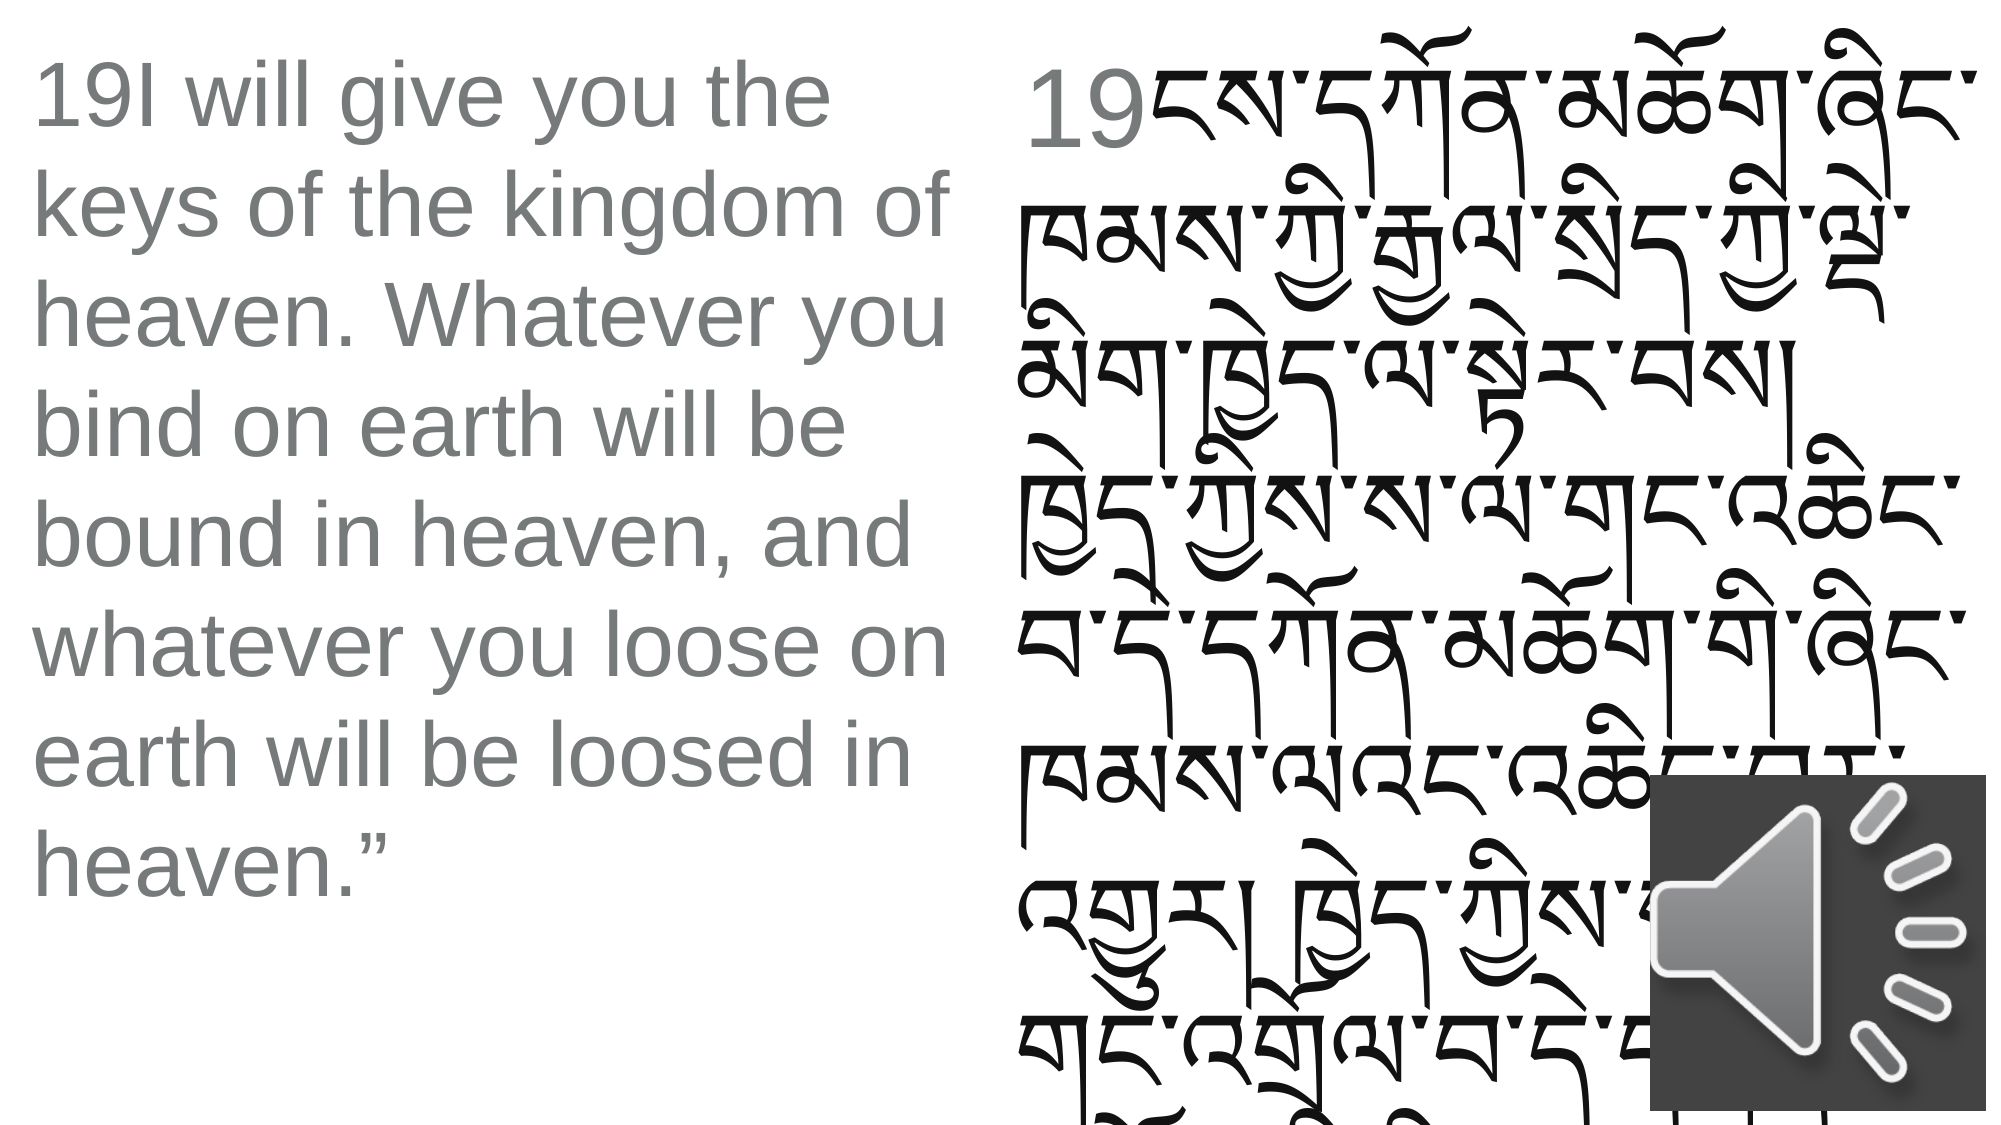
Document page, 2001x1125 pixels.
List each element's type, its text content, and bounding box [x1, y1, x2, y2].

text_box 19I will give you the keys of the kingdom of heaven. Whatever you bind on earth will be bound in heaven, and whatever you loose on earth will be loosed in heaven.” [18, 27, 973, 1104]
text_box 19ངས་དཀོན་མཆོག་ཞིང་ཁམས་ཀྱི་རྒྱལ་སྲིད་ཀྱི་ལྡེ་མིག་ཁྱེད་ལ་སྟེར་བས། ཁྱེད་ཀྱིས་ས་ལ་གང་འཆིང་བ་དེ་དཀོན་མཆོག་གི་ཞིང་ཁམས་ལའང་འཆིང་བར་འགྱུར། ཁྱེད་ཀྱིས་ས་ལ་གང་འགྲོལ་བ་དེ་དཀོན་མཆོག་གི་ཞིང་ཁམས་ལའང་འགྲོལ་བར་འགྱུར་”ཞེས་གསུངས། [999, 27, 2000, 1104]
picture [1648, 773, 1987, 1112]
